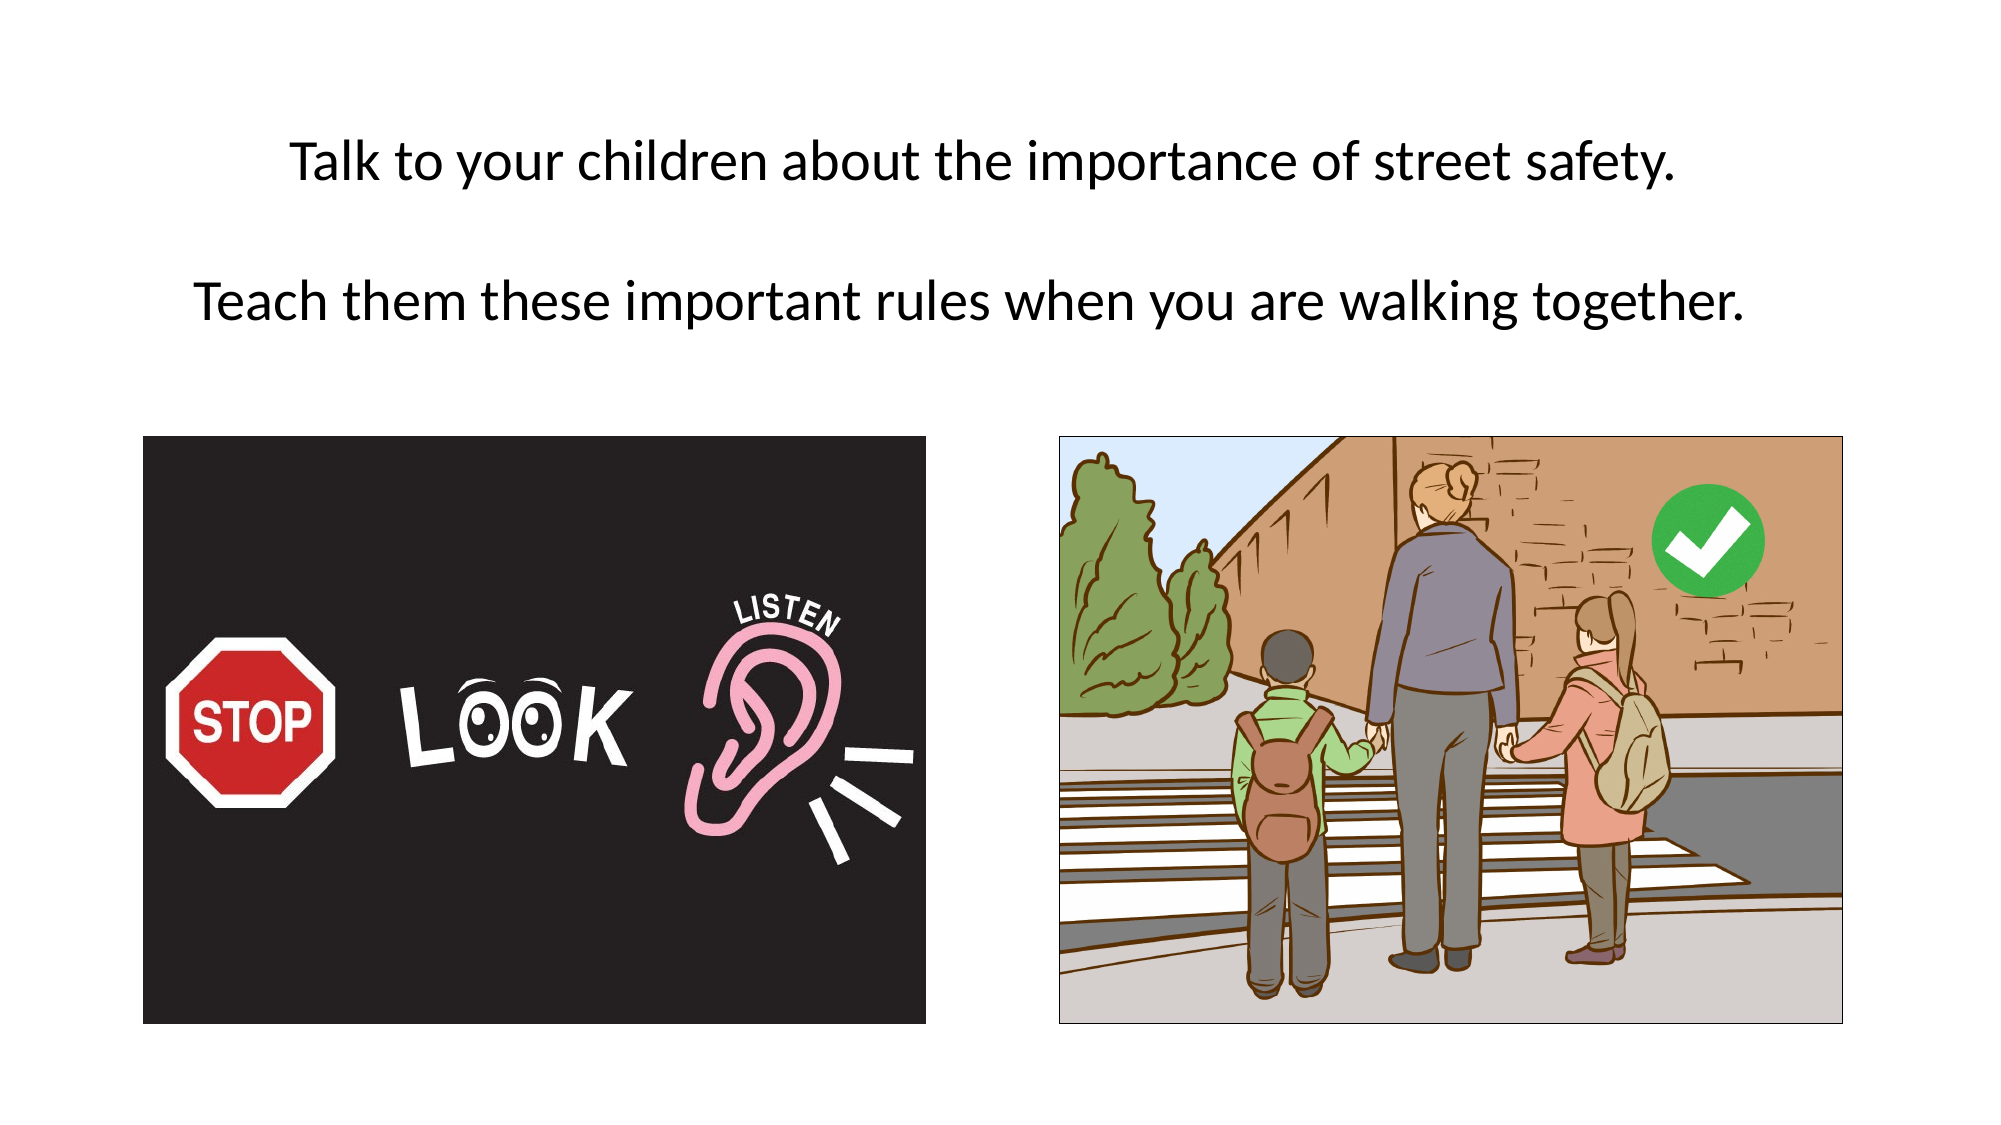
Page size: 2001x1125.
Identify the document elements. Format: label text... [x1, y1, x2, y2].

picture [142, 436, 926, 1024]
text_box Talk to your children about the importance of street safety. Teach them these important rules when you are walking together. [89, 114, 1878, 340]
picture [1059, 436, 1843, 1024]
